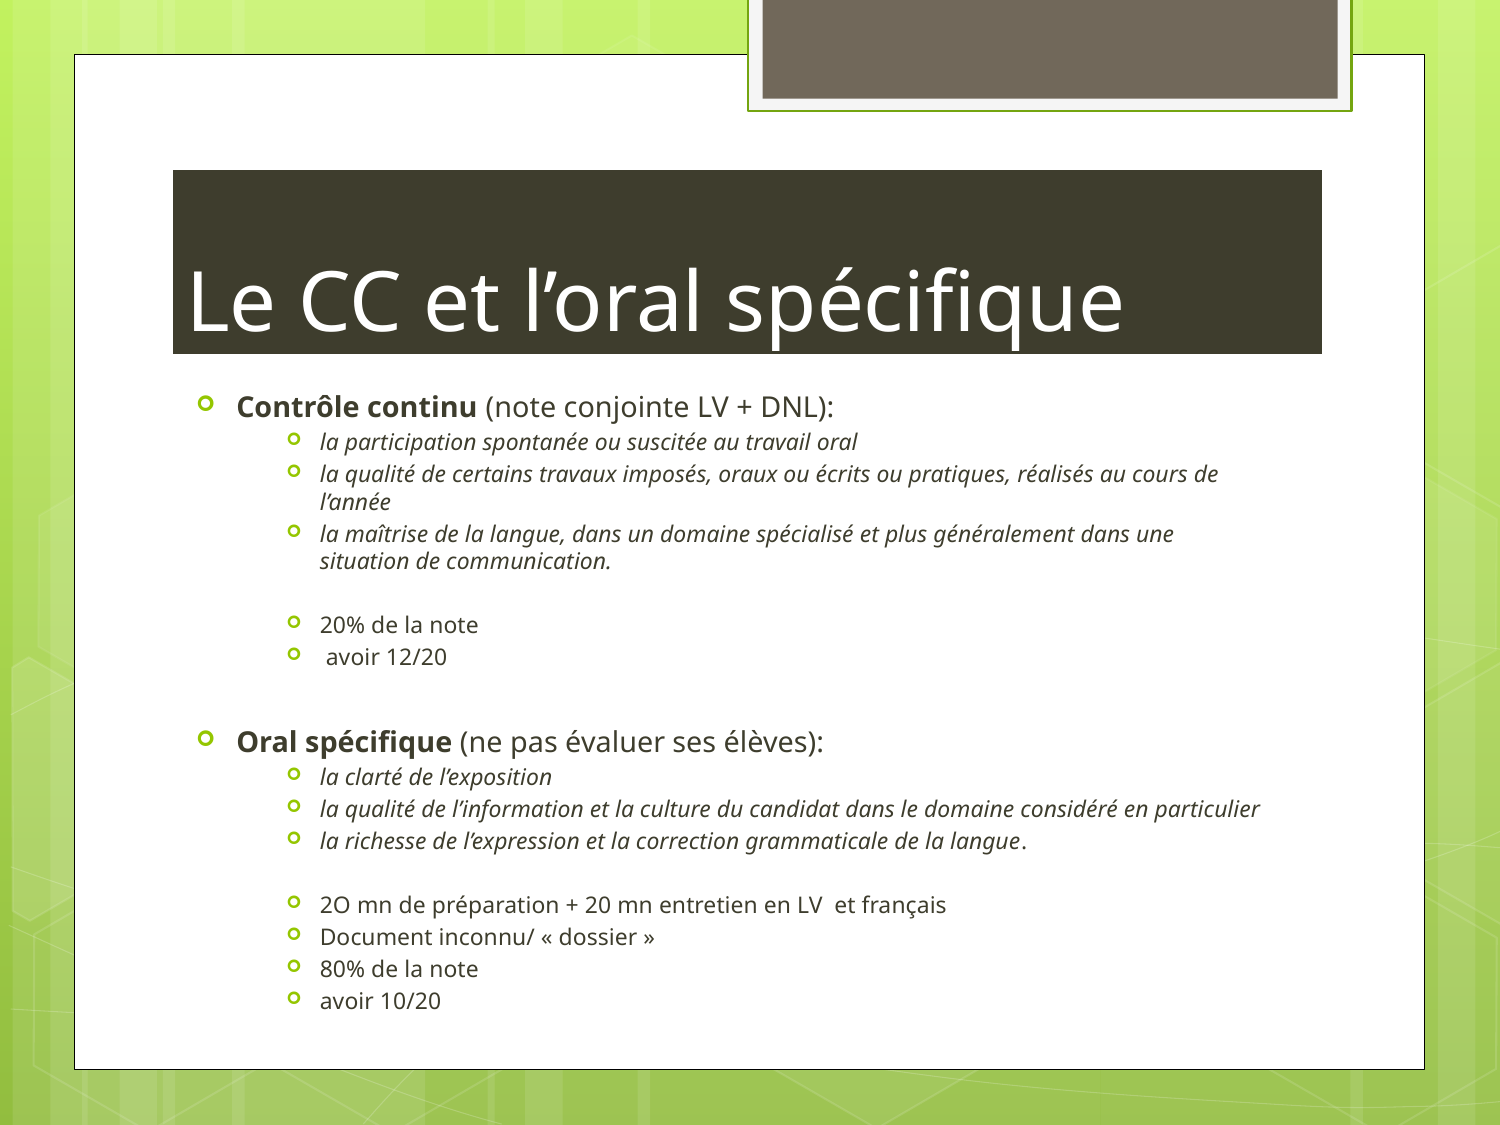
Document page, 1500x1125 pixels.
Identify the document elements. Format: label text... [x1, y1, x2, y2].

list Contrôle continu (note conjointe LV + DNL): la participation spontanée ou suscitée au travail oral la qualité de certains travaux imposés, oraux ou écrits ou pratiques, réalisés au cours de l’année la maîtrise de la langue, dans un domaine spécialisé et plus généralement dans une situation de communication. 20% de la note avoir 12/20 Oral spécifique (ne pas évaluer ses élèves): la clarté de l’exposition la qualité de l’information et la culture du candidat dans le domaine considéré en particulier la richesse de l’expression et la correction grammaticale de la langue. 2O mn de préparation + 20 mn entretien en LV et français Document inconnu/ « dossier » 80% de la note avoir 10/20 [171, 381, 1283, 1047]
title Le CC et l’oral spécifique [169, 167, 1325, 358]
